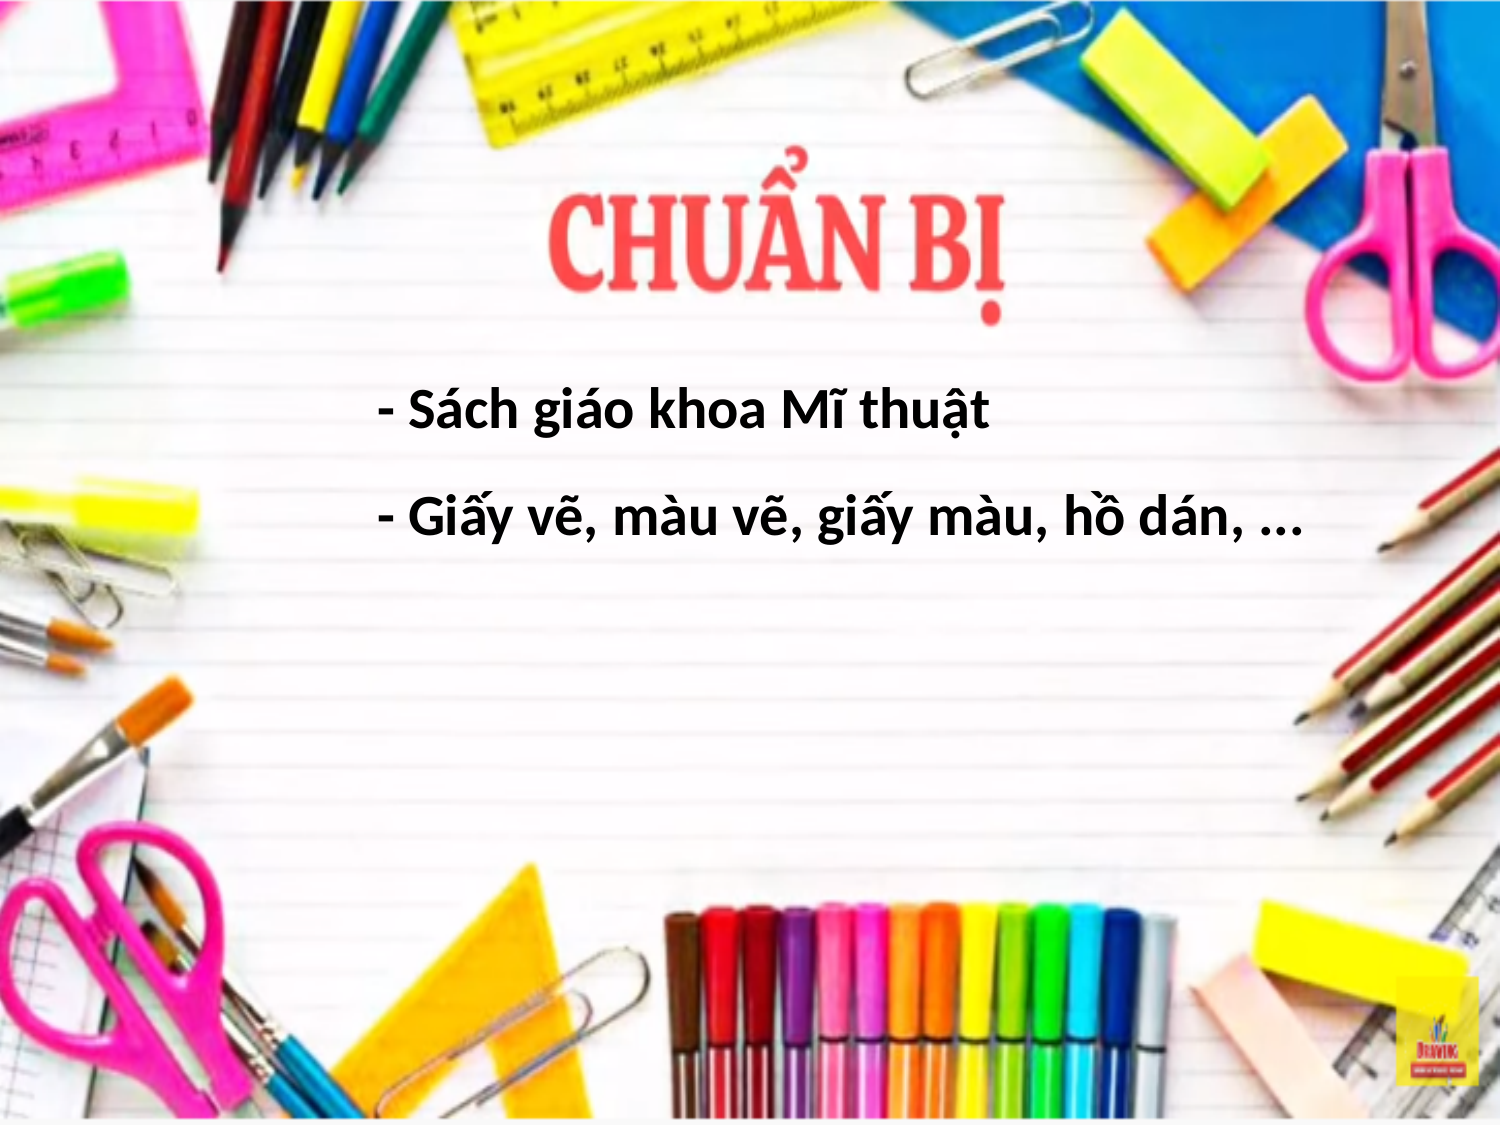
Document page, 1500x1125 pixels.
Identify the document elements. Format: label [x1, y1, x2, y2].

list [0, 0, 1500, 1125]
